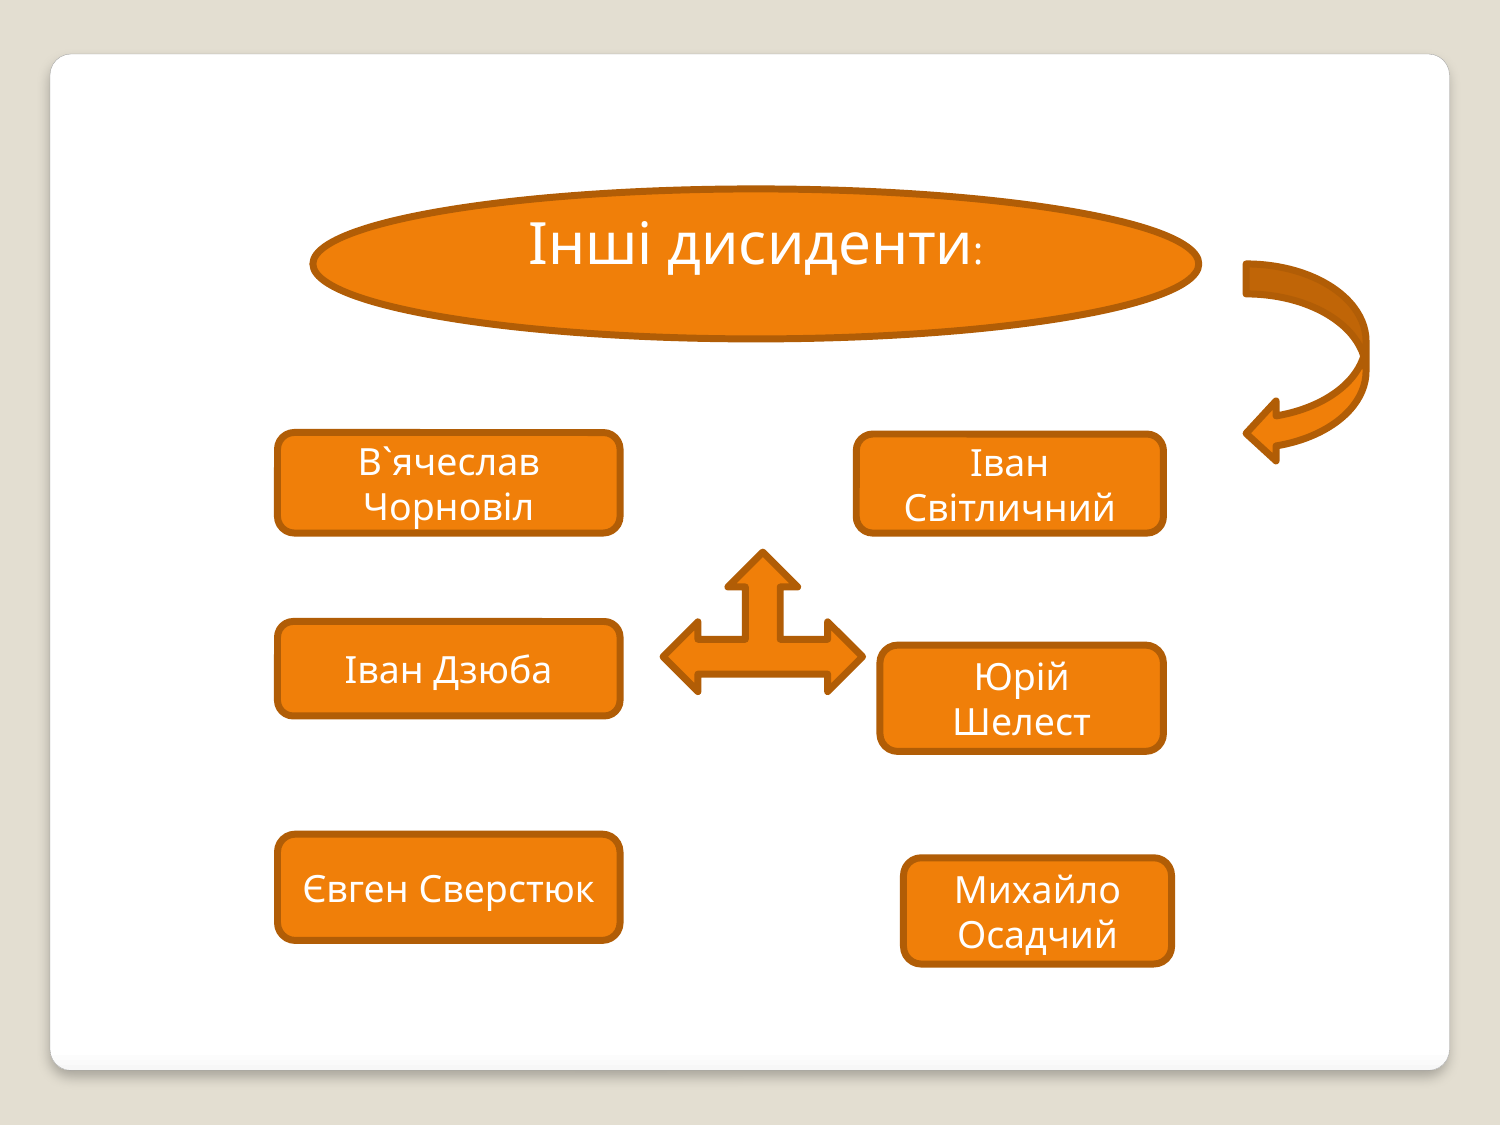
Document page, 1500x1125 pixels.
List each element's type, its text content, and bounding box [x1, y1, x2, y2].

text_box Михайло Осадчий [899, 854, 1176, 968]
text_box В`ячеслав Чорновіл [273, 428, 624, 537]
text_box Євген Сверстюк [274, 830, 624, 944]
text_box Іван Світличний [852, 430, 1167, 537]
text_box Іван Дзюба [273, 617, 624, 720]
text_box [659, 548, 867, 696]
text_box Юрій Шелест [876, 641, 1167, 755]
text_box Інші дисиденти: [309, 185, 1203, 343]
text_box [1242, 260, 1370, 465]
